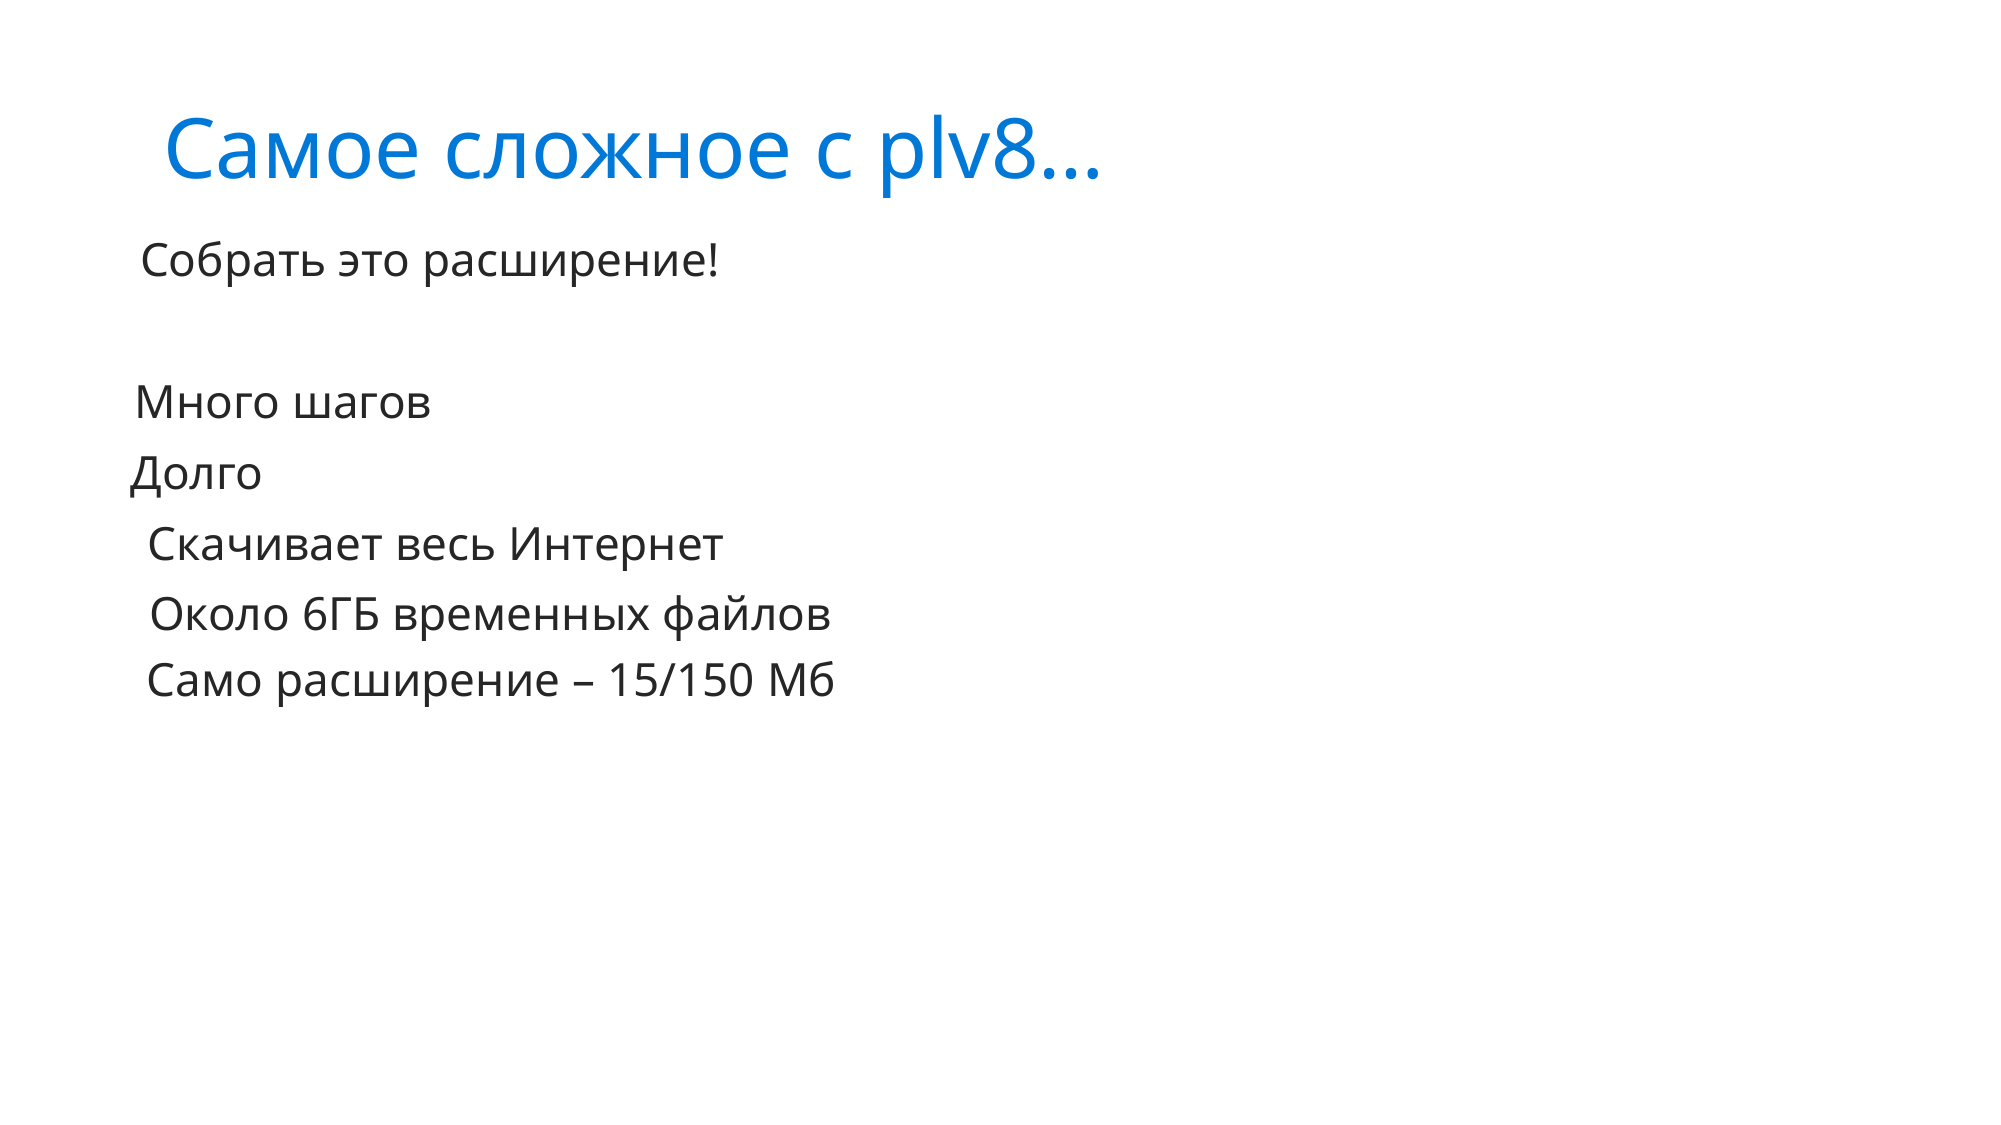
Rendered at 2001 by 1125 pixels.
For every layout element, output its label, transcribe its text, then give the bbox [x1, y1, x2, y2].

text_box Само расширение – 15/150 Мб [131, 643, 852, 714]
text_box Около 6ГБ временных файлов [134, 577, 848, 643]
text_box Много шагов [119, 365, 448, 436]
text_box Собрать это расширение! [125, 223, 735, 294]
text_box Долго [116, 436, 279, 506]
text_box Скачивает весь Интернет [132, 506, 741, 577]
text_box Самое сложное с plv8… [148, 88, 1120, 203]
